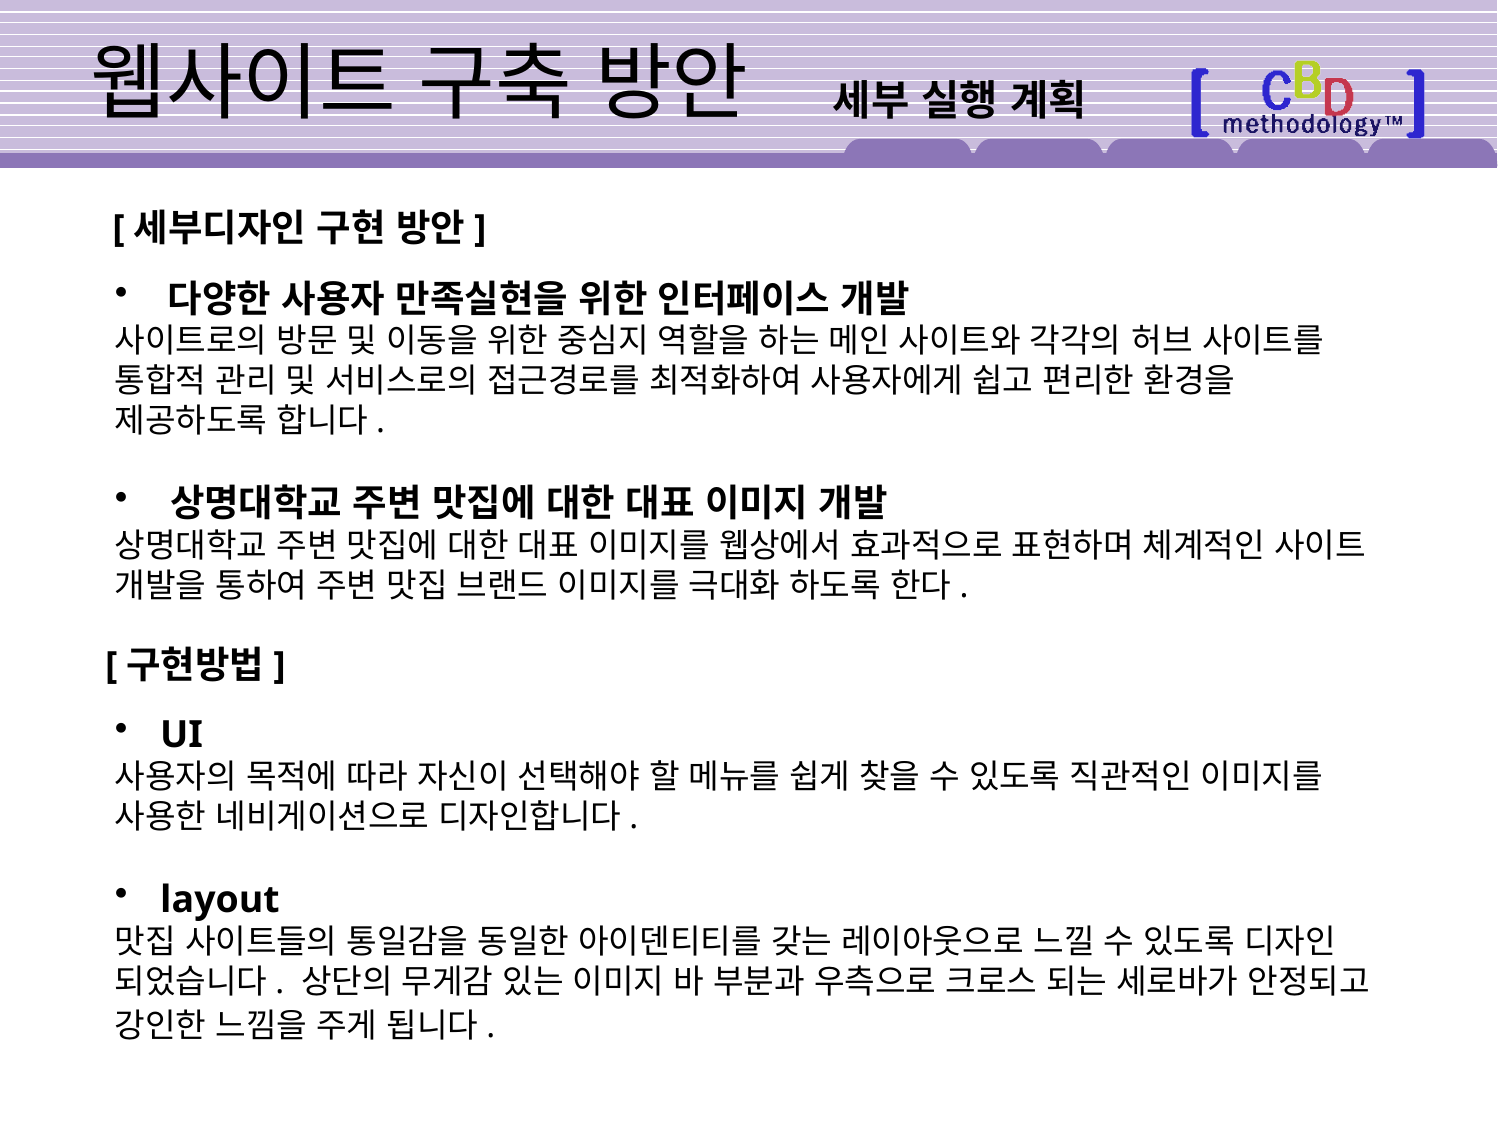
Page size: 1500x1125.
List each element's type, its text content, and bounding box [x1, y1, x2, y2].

text_box [세부디자인 구현 방안] [97, 196, 502, 257]
title 웹사이트 구축 방안 [74, 0, 1426, 173]
text_box 세부 실행 계획 [818, 66, 1103, 132]
picture [1426, 54, 1430, 143]
text_box UI 사용자의 목적에 따라 자신이 선택해야 할 메뉴를 쉽게 찾을 수 있도록 직관적인 이미지를 사용한 네비게이션으로 디자인합니다. layout 맛집 사이트들의 통일감을 동일한 아이덴티티를 갖는 레이아웃으로 느낄 수 있도록 디자인 되었습니다. 상단의 무게감 있는 이미지 바 부분과 우측으로 크로스 되는 세로바가 안정되고 강인한 느낌을 주게 됩니다. [100, 702, 1388, 1053]
text_box 다양한 사용자 만족실현을 위한 인터페이스 개발 사이트로의 방문 및 이동을 위한 중심지 역할을 하는 메인 사이트와 각각의 허브 사이트를 통합적 관리 및 서비스로의 접근경로를 최적화하여 사용자에게 쉽고 편리한 환경을 제공하도록 합니다. 상명대학교 주변 맛집에 대한 대표 이미지 개발 상명대학교 주변 맛집에 대한 대표 이미지를 웹상에서 효과적으로 표현하며 체계적인 사이트 개발을 통하여 주변 맛집 브랜드 이미지를 극대화 하도록 한다. [100, 267, 1400, 612]
text_box [구현방법] [90, 633, 301, 693]
